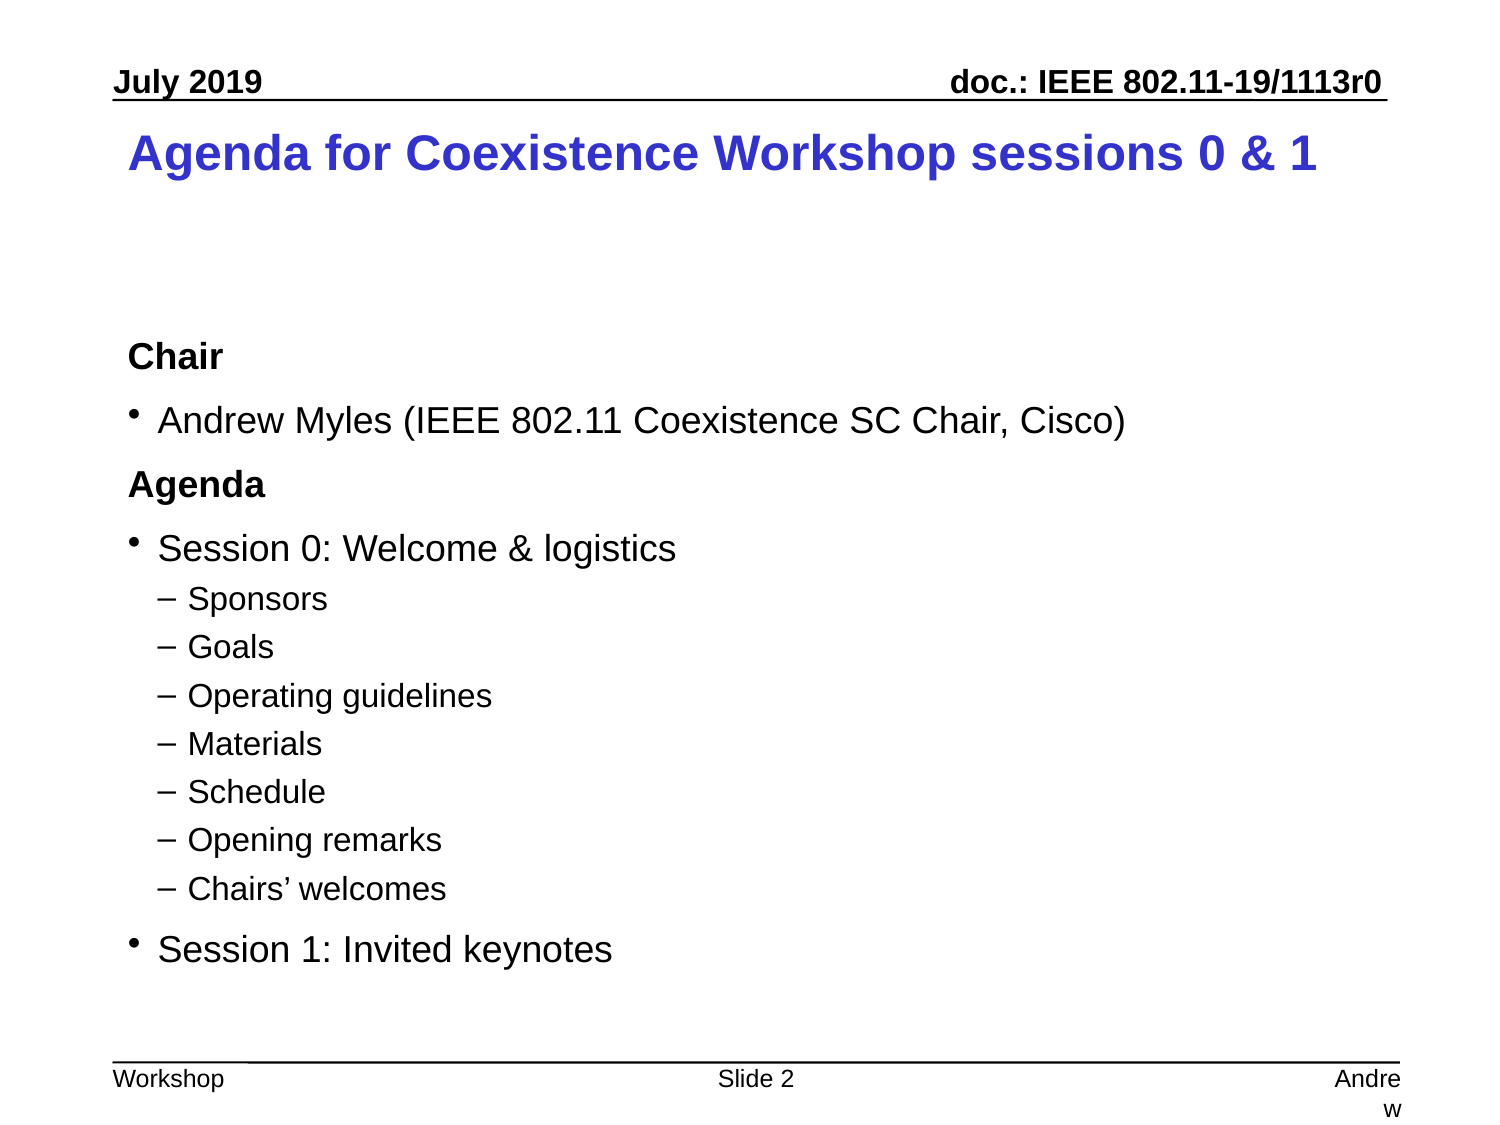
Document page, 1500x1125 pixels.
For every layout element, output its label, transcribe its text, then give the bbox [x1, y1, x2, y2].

slide_number Slide 2 [709, 1061, 803, 1093]
footer Andrew Myles, Cisco [1320, 1061, 1402, 1093]
list Chair Andrew Myles (IEEE 802.11 Coexistence SC Chair, Cisco) Agenda Session 0: Welcome & logistics Sponsors Goals Operating guidelines Materials Schedule Opening remarks Chairs’ welcomes Session 1: Invited keynotes [112, 324, 1388, 1000]
title Agenda for Coexistence Workshop sessions 0 & 1 [112, 112, 1388, 288]
